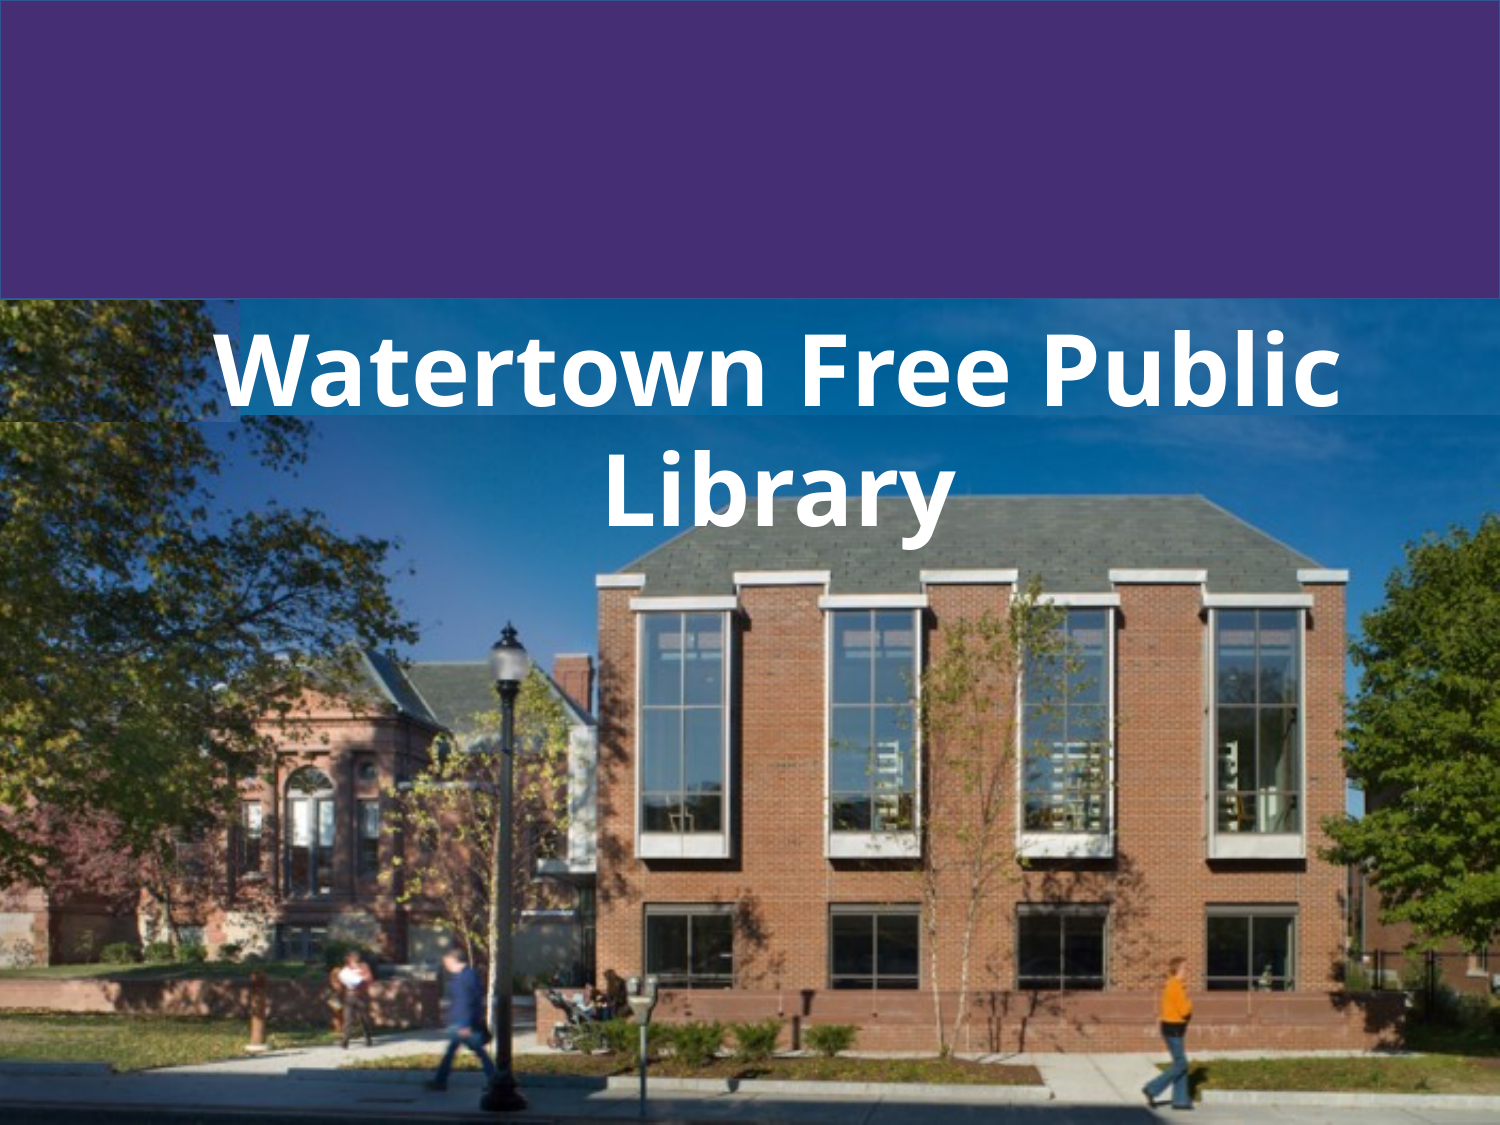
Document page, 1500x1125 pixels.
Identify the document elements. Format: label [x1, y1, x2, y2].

picture [0, 299, 1500, 1125]
